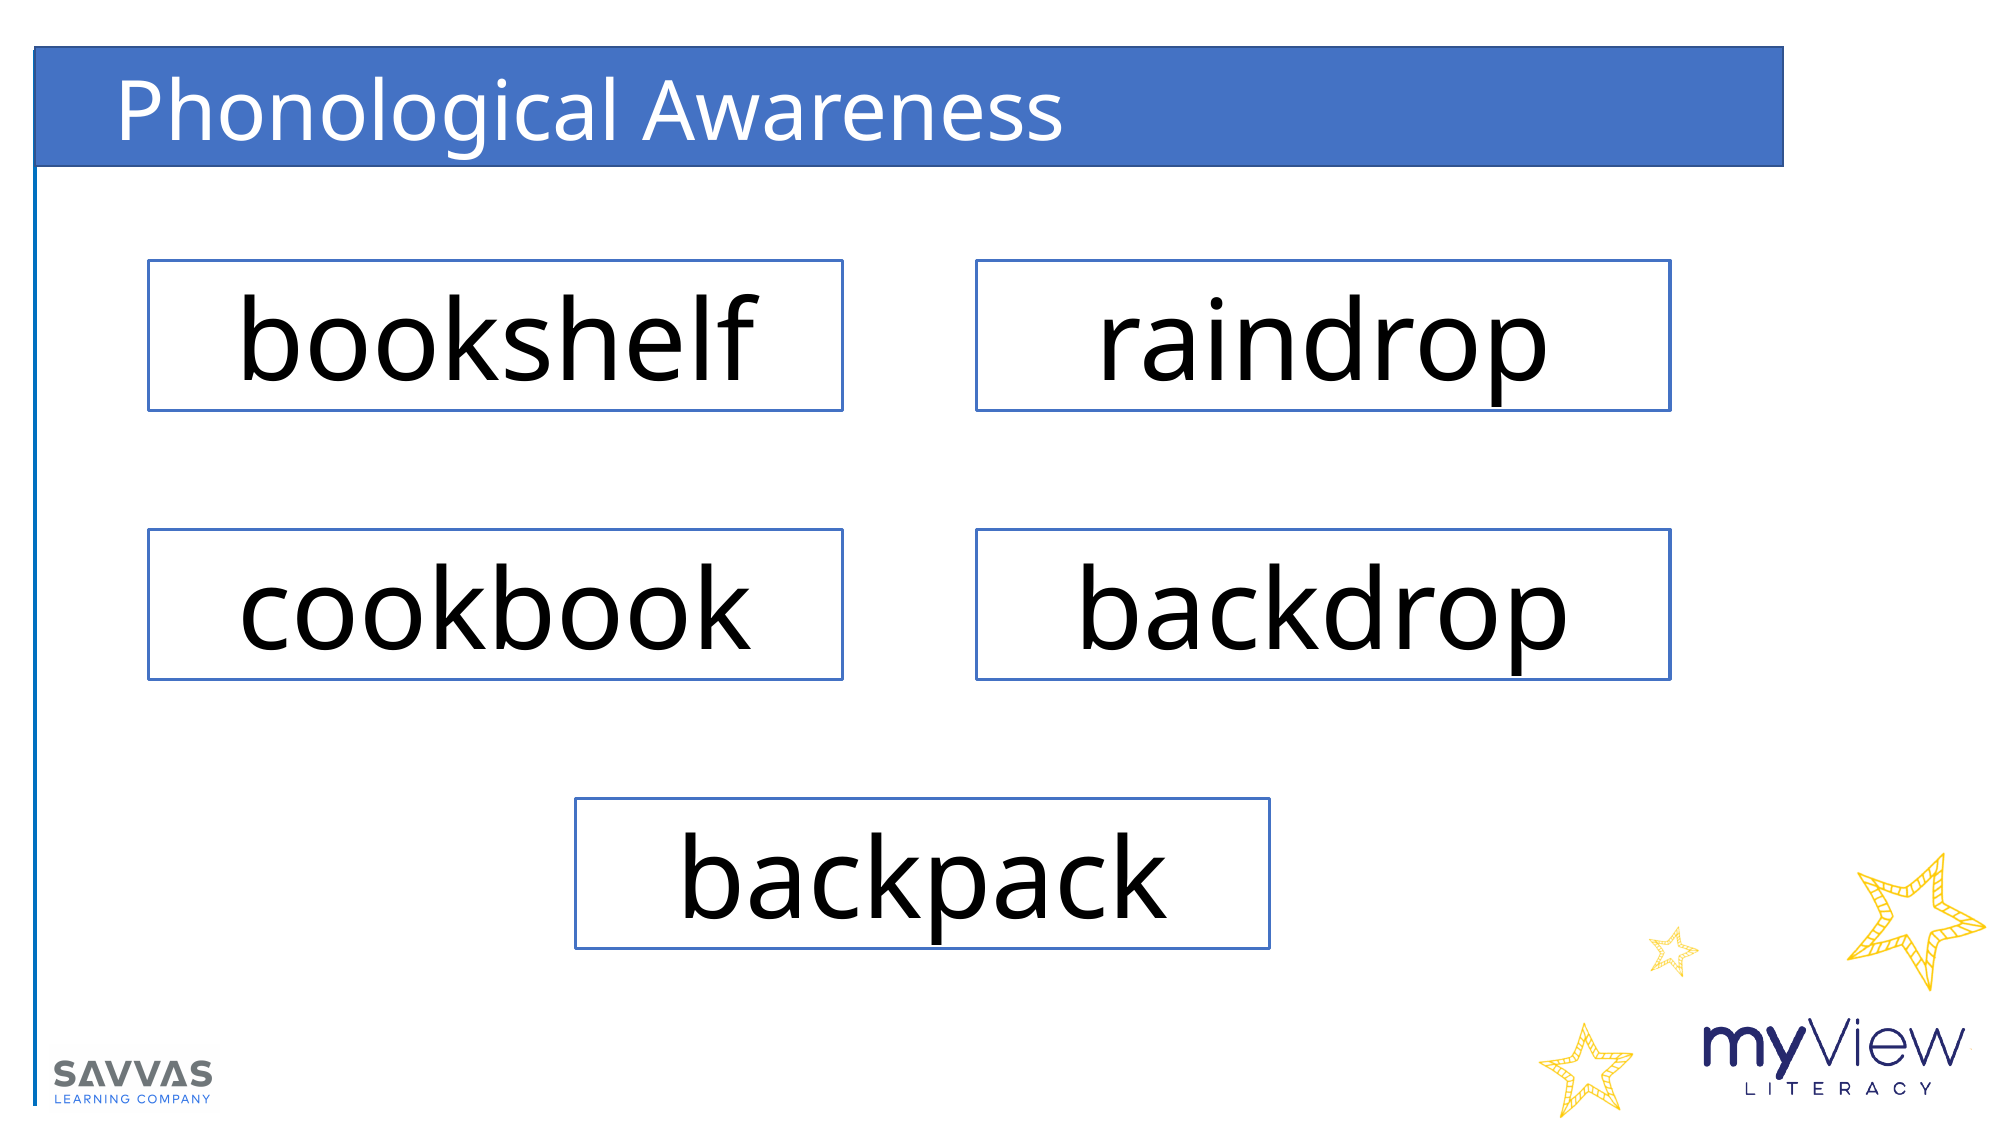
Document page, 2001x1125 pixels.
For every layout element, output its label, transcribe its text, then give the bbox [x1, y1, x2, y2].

text_box cookbook [148, 529, 843, 680]
text_box backpack [575, 798, 1270, 949]
picture [48, 1043, 220, 1113]
text_box raindrop [976, 260, 1671, 411]
text_box Phonological Awareness [34, 46, 1784, 167]
text_box backdrop [976, 529, 1671, 680]
text_box bookshelf [148, 260, 843, 411]
picture [1509, 814, 2000, 1125]
